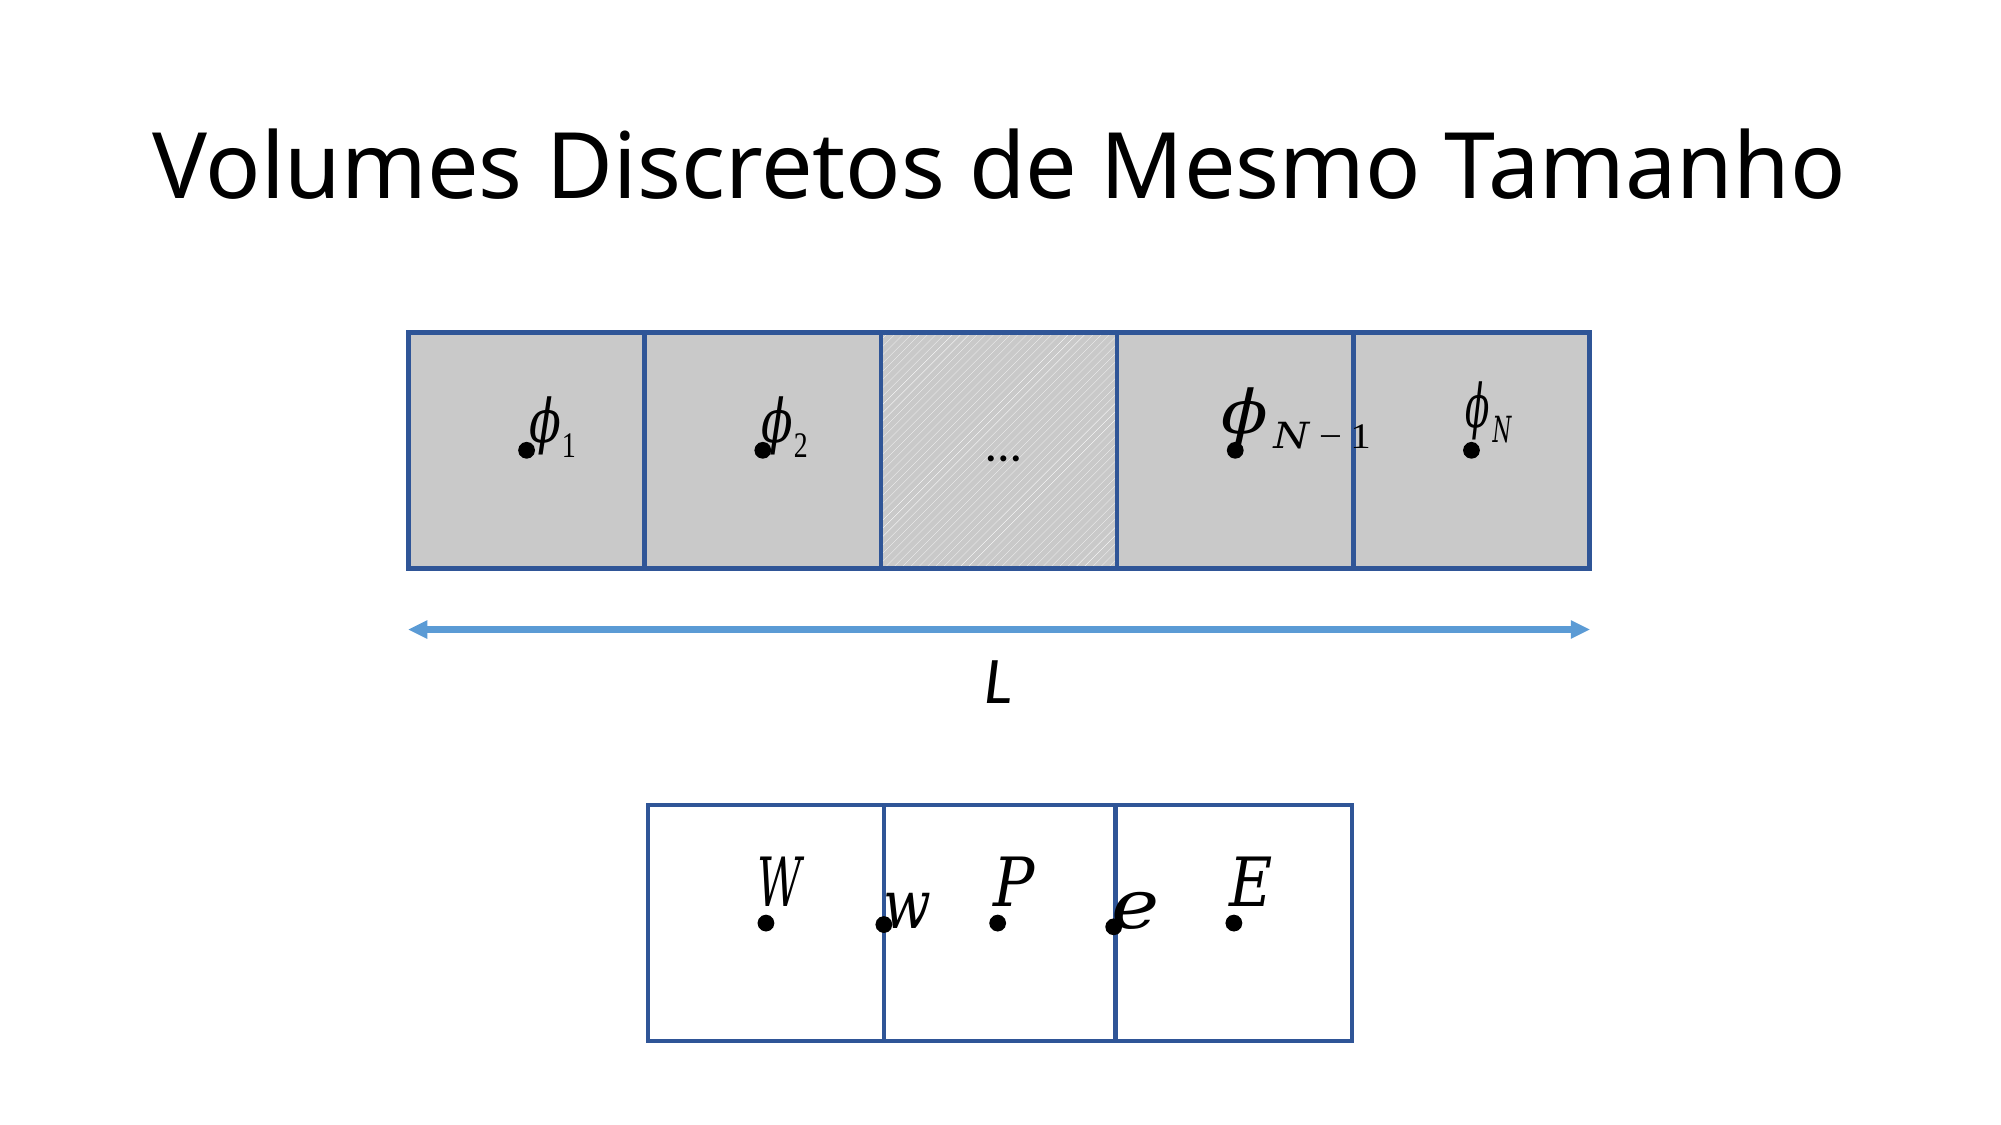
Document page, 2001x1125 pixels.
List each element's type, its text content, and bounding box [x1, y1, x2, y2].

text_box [647, 804, 1352, 1042]
title Volumes Discretos de Mesmo Tamanho [137, 59, 1863, 278]
text_box L [969, 630, 1028, 724]
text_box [408, 332, 1590, 569]
